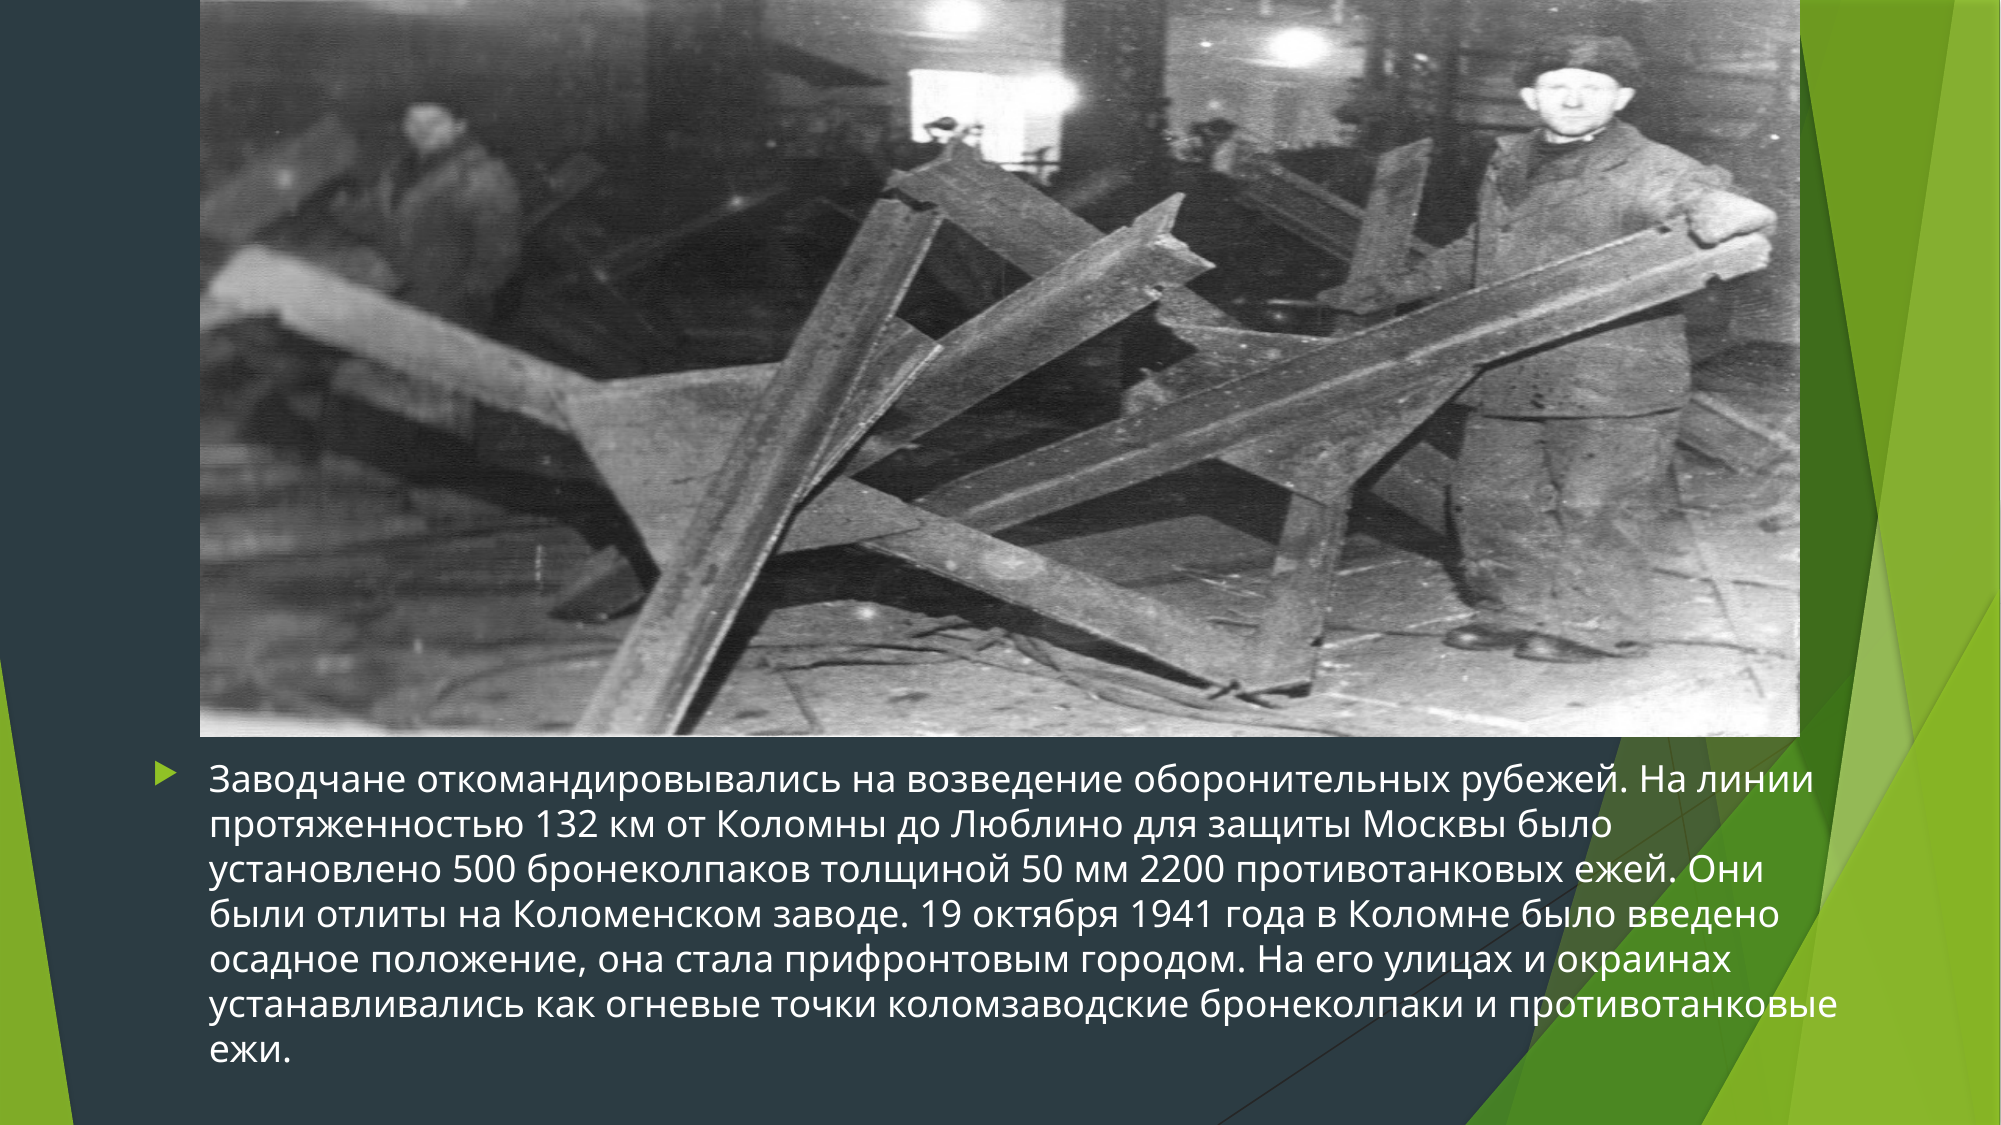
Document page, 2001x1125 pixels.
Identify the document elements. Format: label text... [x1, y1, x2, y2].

list Заводчане откомандировывались на возведение оборонительных рубежей. На линии протяженностью 132 км от Коломны до Люблино для защиты Москвы было установлено 500 бронеколпаков толщиной 50 мм 2200 противотанковых ежей. Они были отлиты на Коломенском заводе. 19 октября 1941 года в Коломне было введено осадное положение, она стала прифронтовым городом. На его улицах и окраинах устанавливались как огневые точки коломзаводские бронеколпаки и противотанковые ежи. [137, 747, 1863, 1109]
picture [199, 0, 1801, 738]
